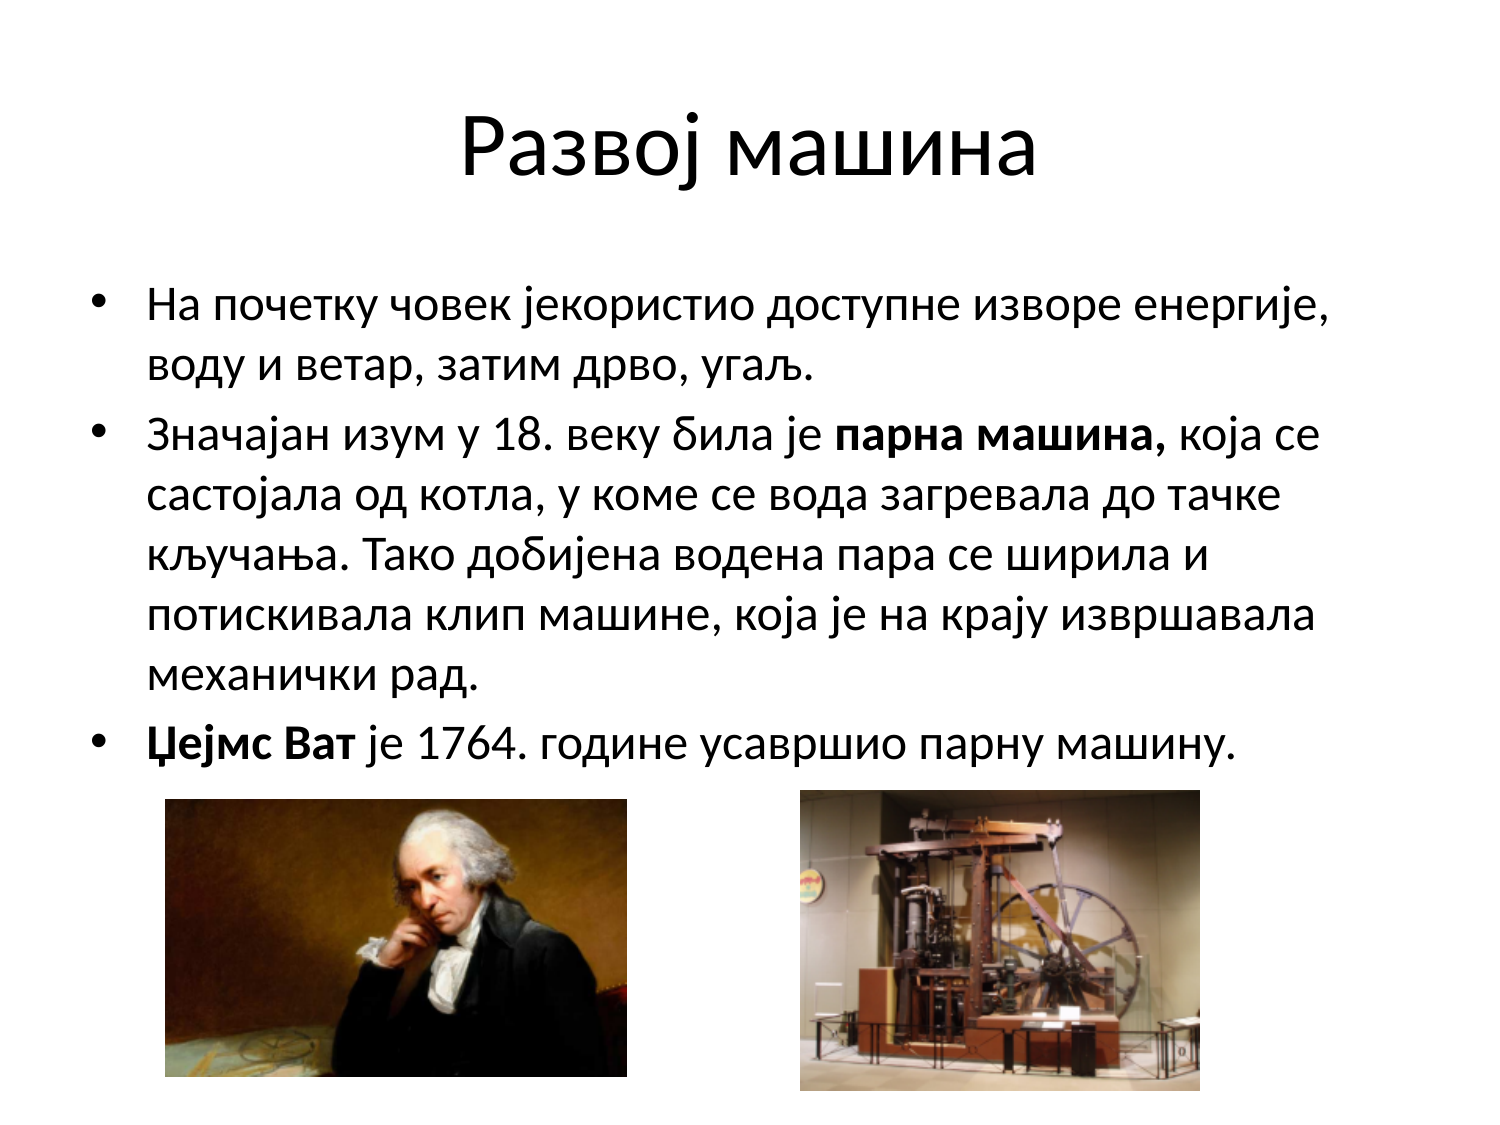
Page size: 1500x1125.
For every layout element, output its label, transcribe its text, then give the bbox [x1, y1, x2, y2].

picture [799, 790, 1201, 1092]
title Развој машина [75, 45, 1425, 233]
picture [165, 799, 627, 1077]
list На почетку човек јекористио доступне изворе енергије, воду и ветар, затим дрво, угаљ. Значајан изум у 18. веку била је парна машина, која се састојала од котла, у коме се вода загревала до тачке кључања. Тако добијена водена пара се ширила и потискивала клип машине, која је на крају извршавала механички рад. Џејмс Ват је 1764. године усавршио парну машину. [75, 262, 1425, 1005]
